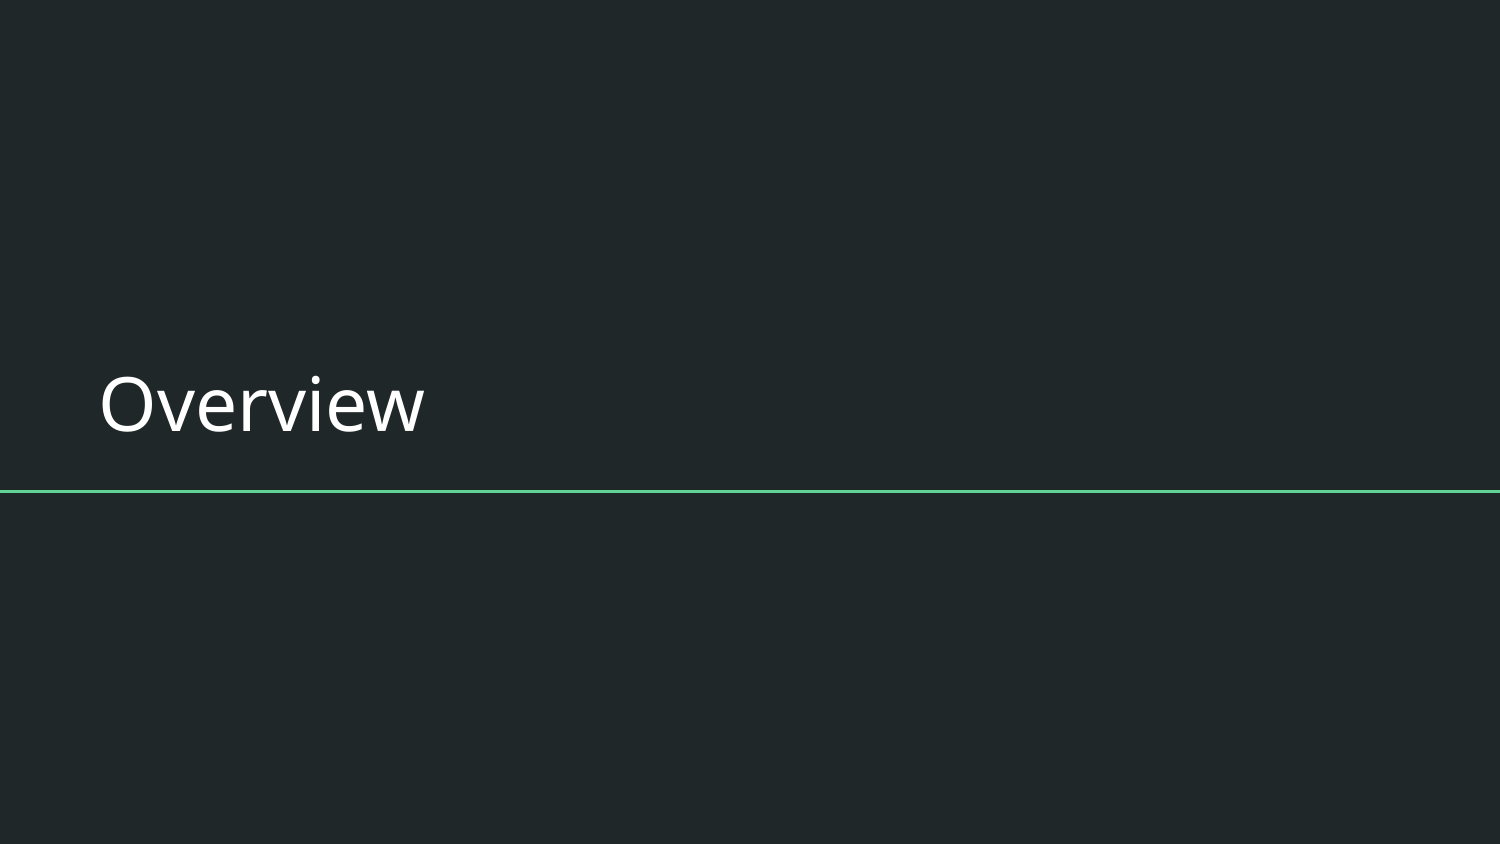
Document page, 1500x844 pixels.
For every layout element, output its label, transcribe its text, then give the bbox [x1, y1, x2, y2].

title Overview [83, 337, 1417, 466]
